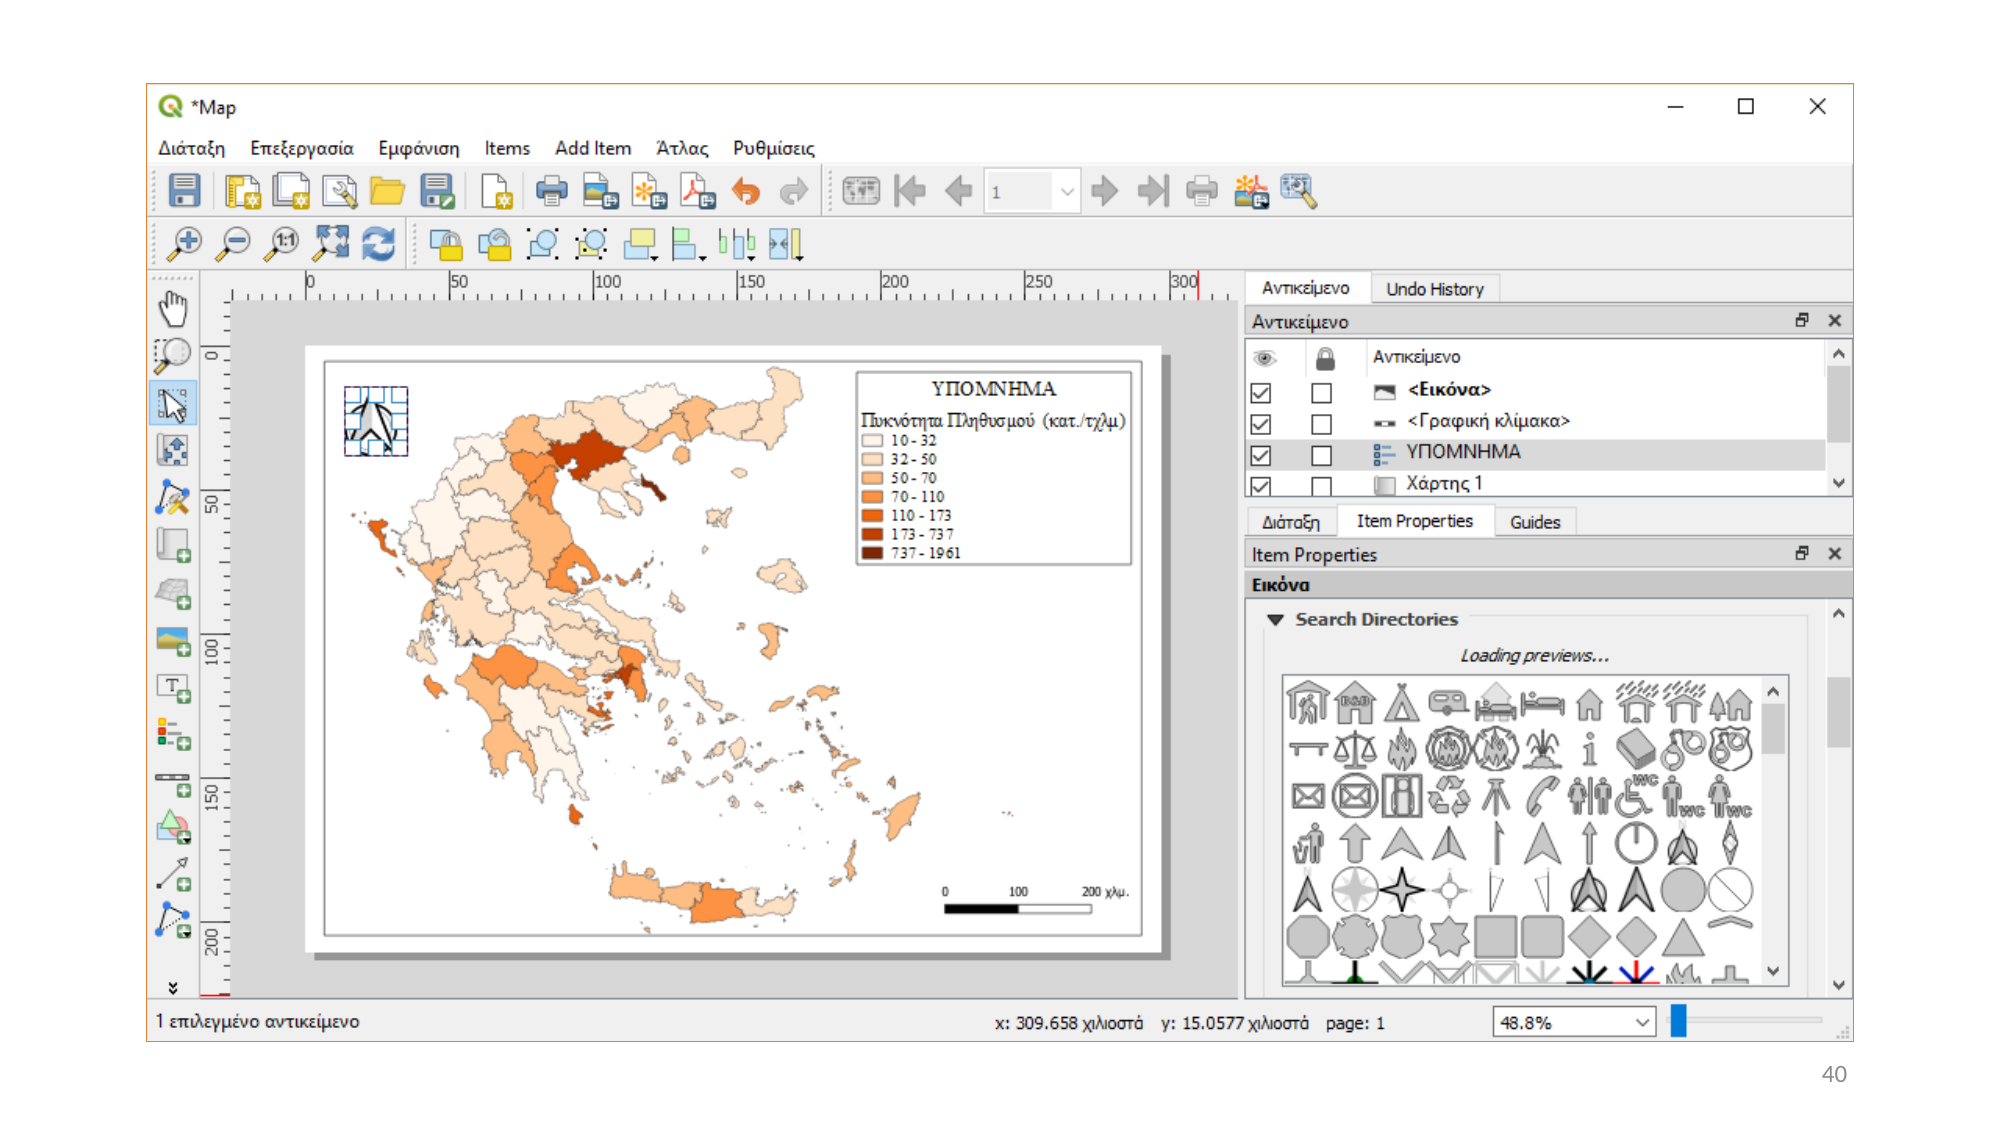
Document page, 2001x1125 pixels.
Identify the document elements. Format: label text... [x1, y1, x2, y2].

slide_number 40 [1412, 1042, 1863, 1103]
picture [146, 83, 1854, 1042]
